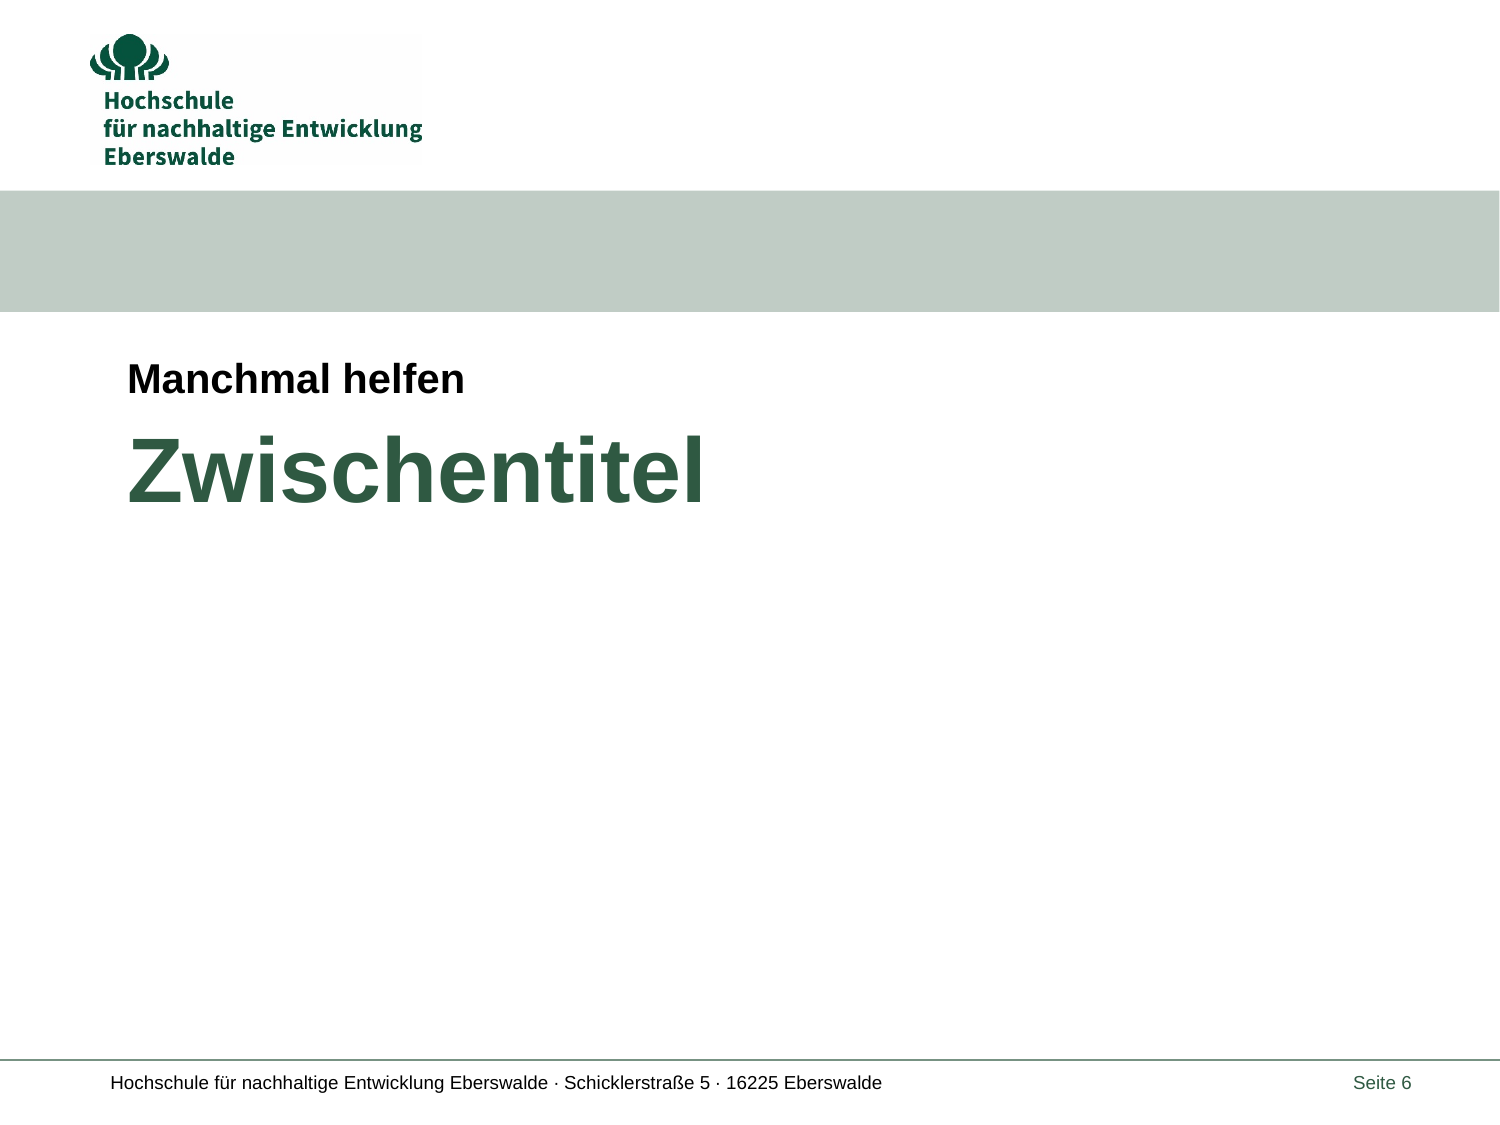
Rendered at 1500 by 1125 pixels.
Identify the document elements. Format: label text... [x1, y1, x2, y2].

list Manchmal helfen Zwischentitel [112, 349, 1406, 1012]
picture [90, 34, 422, 165]
slide_number Seite 6 [1299, 1054, 1427, 1111]
